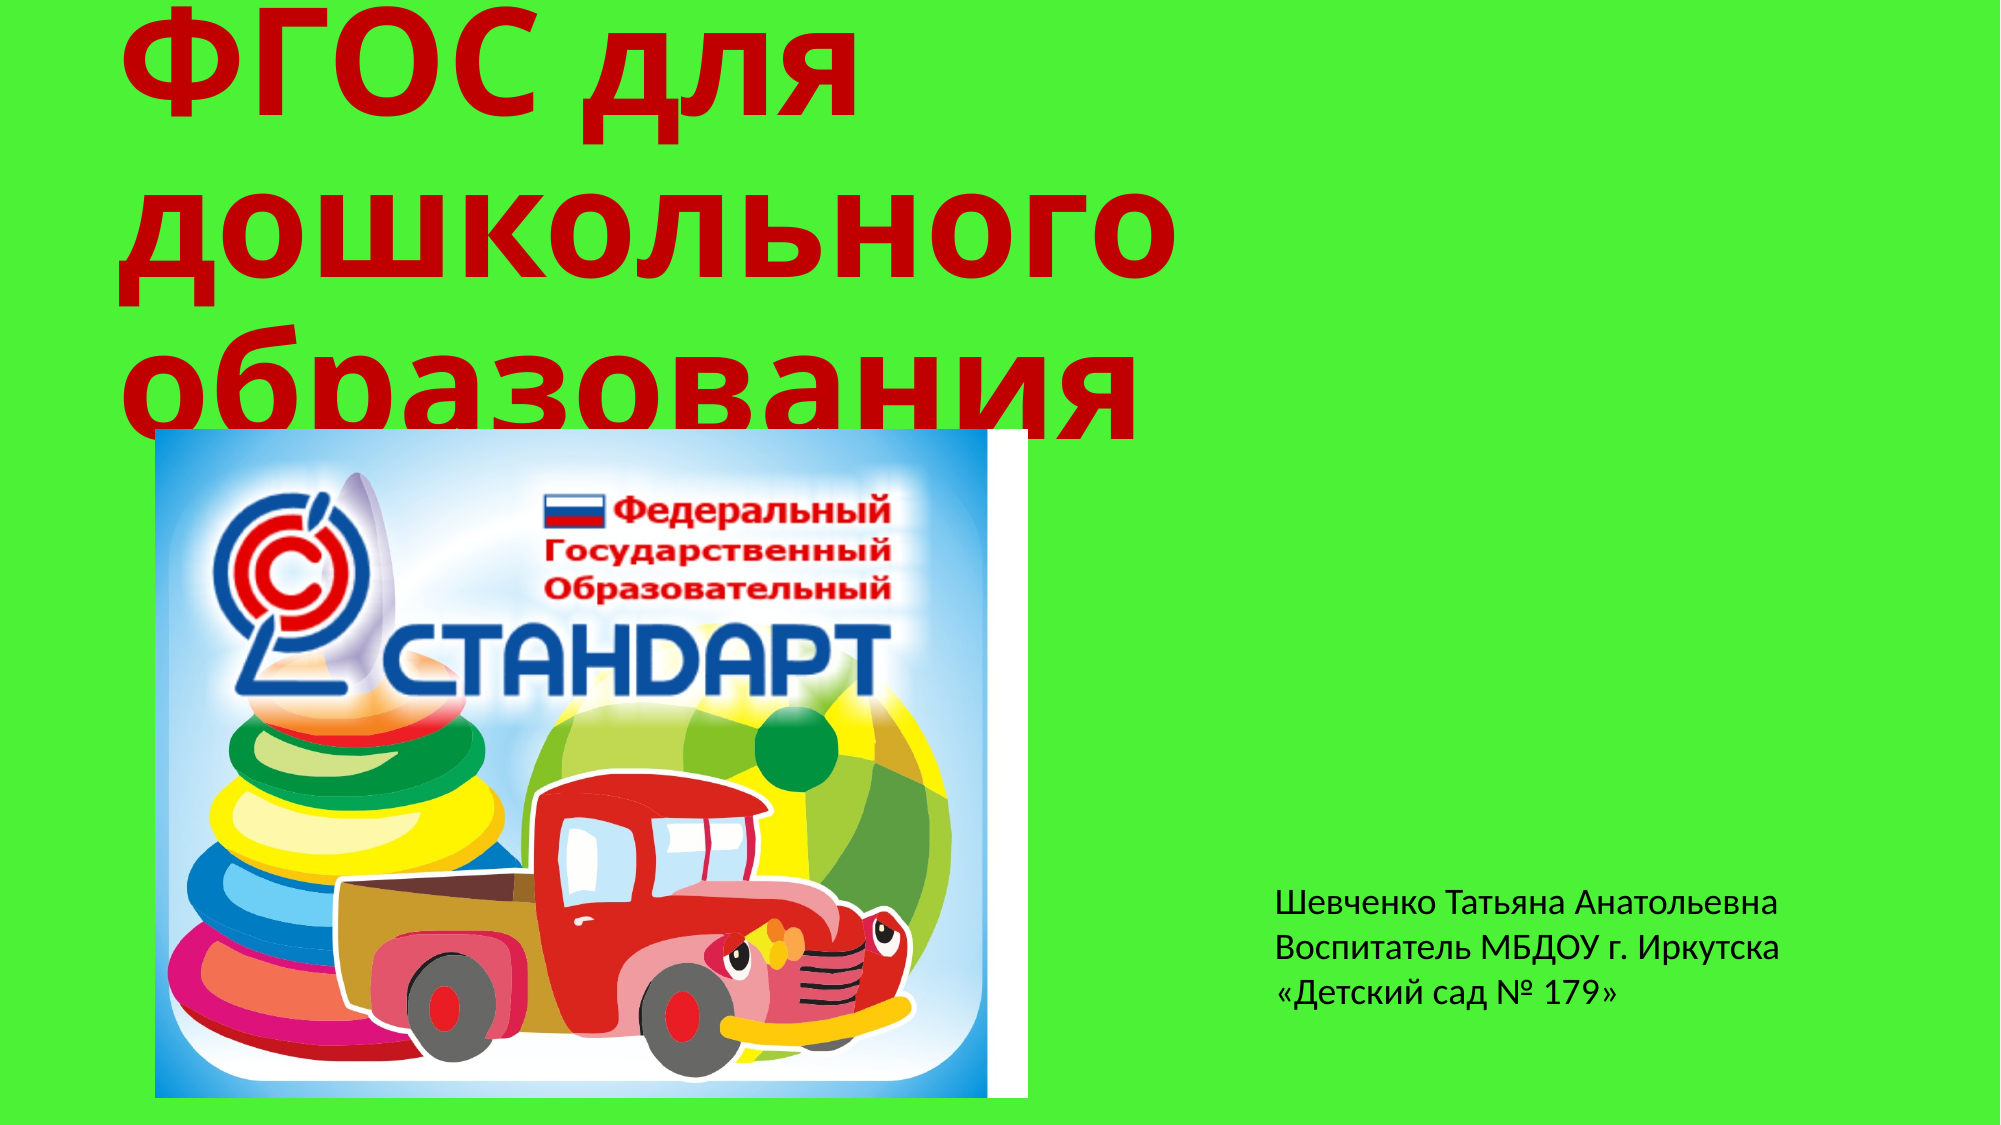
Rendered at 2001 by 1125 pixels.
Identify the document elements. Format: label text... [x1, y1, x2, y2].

picture [155, 429, 1028, 1098]
title ФГОС для дошкольного образования [102, 119, 1828, 338]
text_box Шевченко Татьяна Анатольевна Воспитатель МБДОУ г. Иркутска «Детский сад № 179» [1260, 869, 1915, 1020]
